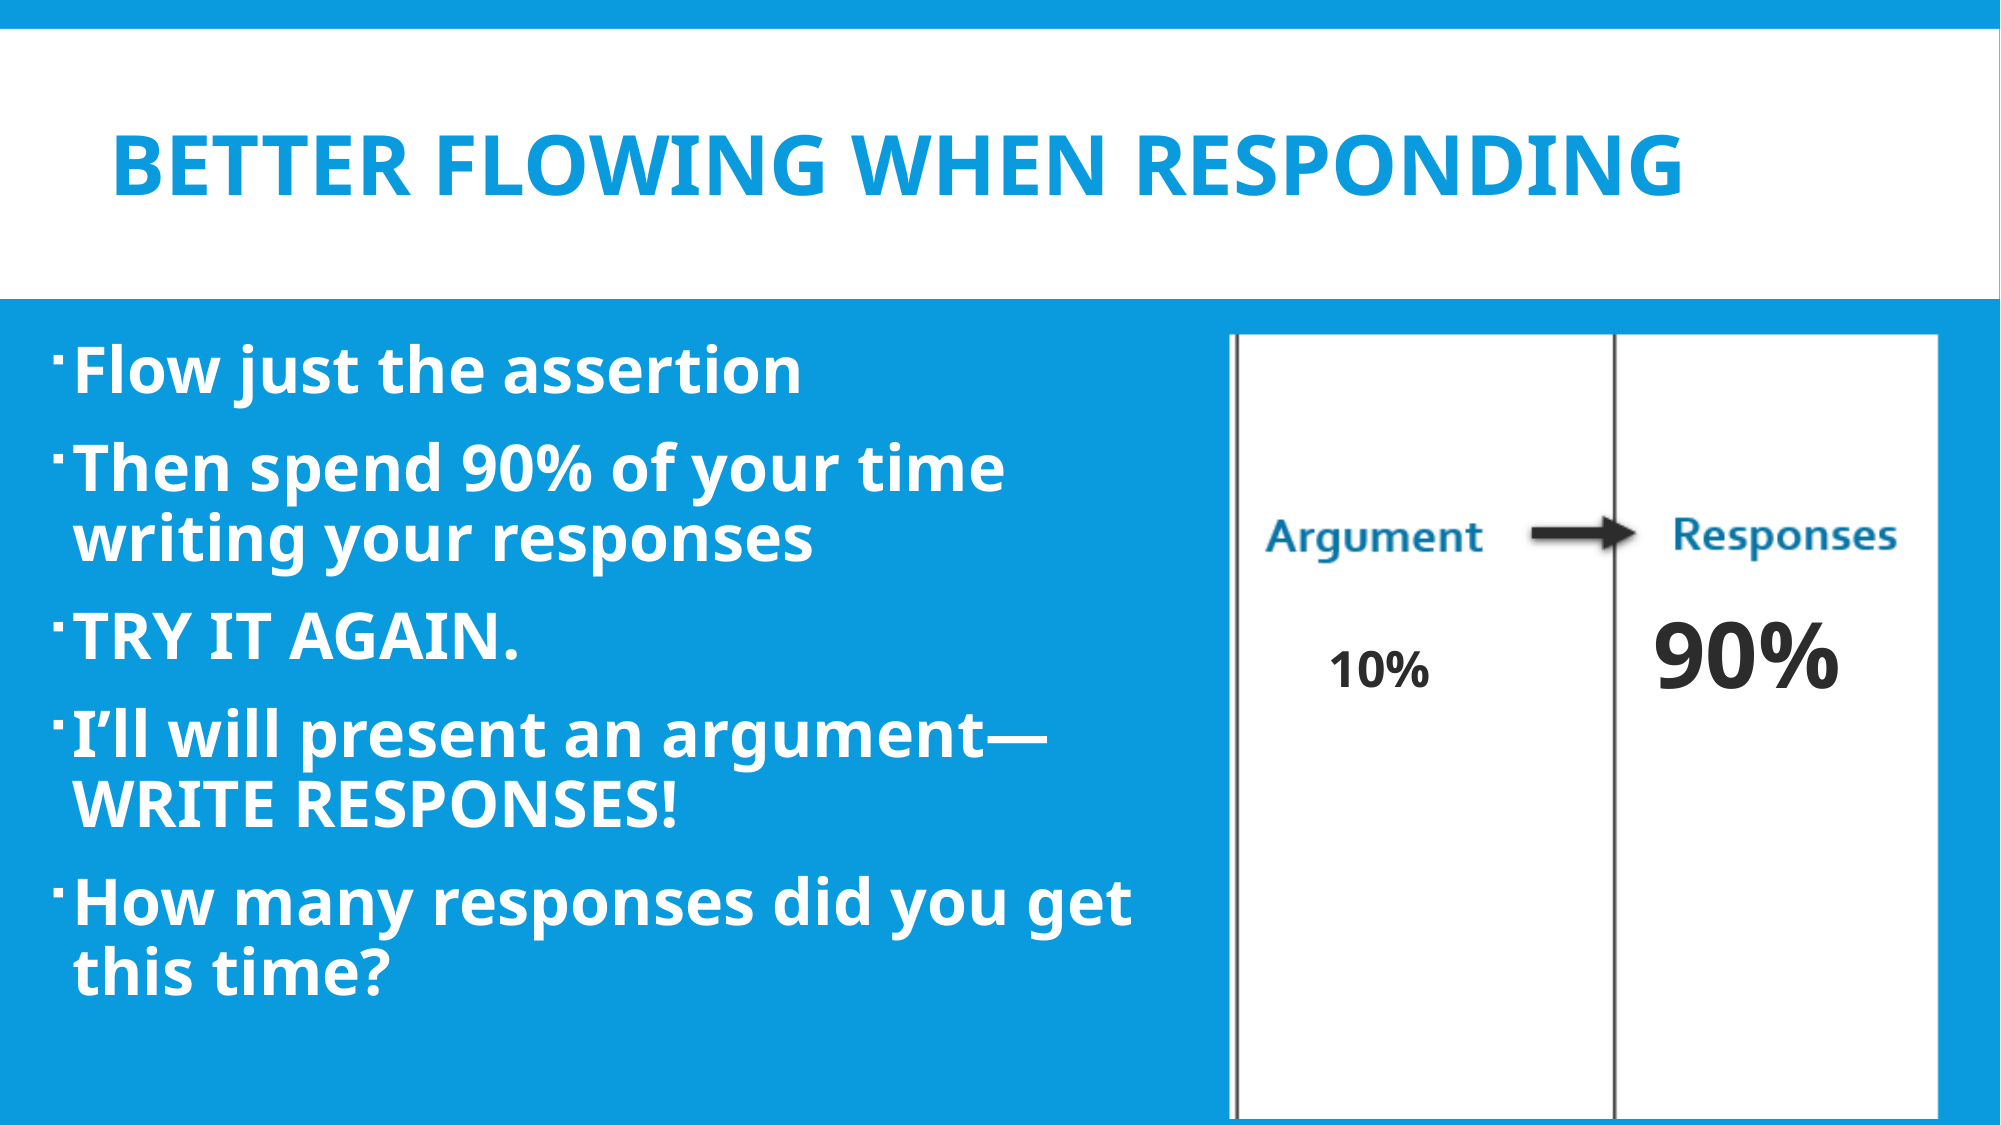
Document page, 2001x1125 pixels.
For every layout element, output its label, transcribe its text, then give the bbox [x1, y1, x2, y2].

list Flow just the assertion Then spend 90% of your time writing your responses TRY IT AGAIN. I’ll will present an argument—WRITE RESPONSES! How many responses did you get this time? [28, 329, 1160, 1020]
picture [1230, 335, 1938, 1118]
title BETTER Flowing WHEN RESPONDING [94, 46, 1803, 295]
